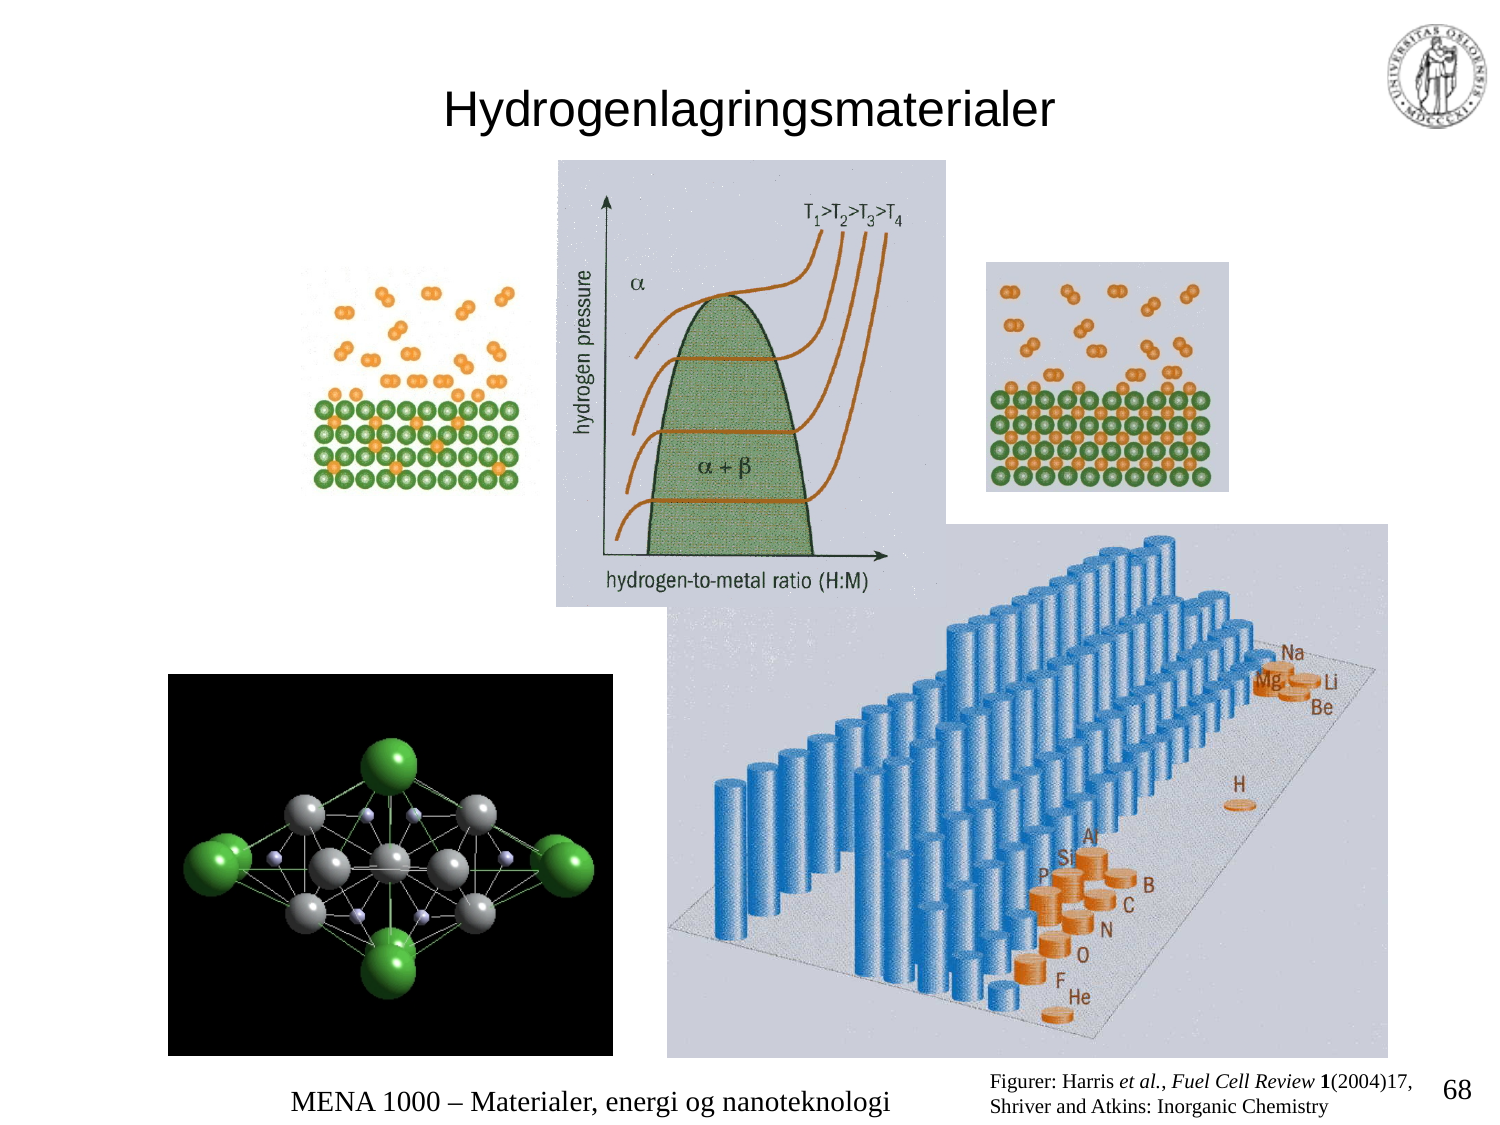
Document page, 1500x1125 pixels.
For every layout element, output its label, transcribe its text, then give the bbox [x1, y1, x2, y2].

picture [1388, 24, 1500, 129]
text_box Figurer: Harris et al., Fuel Cell Review 1(2004)17, Shriver and Atkins: Inorganic Chemistry [974, 1066, 1488, 1125]
picture [300, 266, 540, 496]
picture [168, 674, 613, 1056]
slide_number 68 [1349, 1062, 1488, 1113]
footer MENA 1000 – Materialer, energi og nanoteknologi [194, 1074, 974, 1125]
title Hydrogenlagringsmaterialer [112, 12, 1388, 201]
picture [556, 160, 1388, 1058]
picture [985, 262, 1229, 492]
